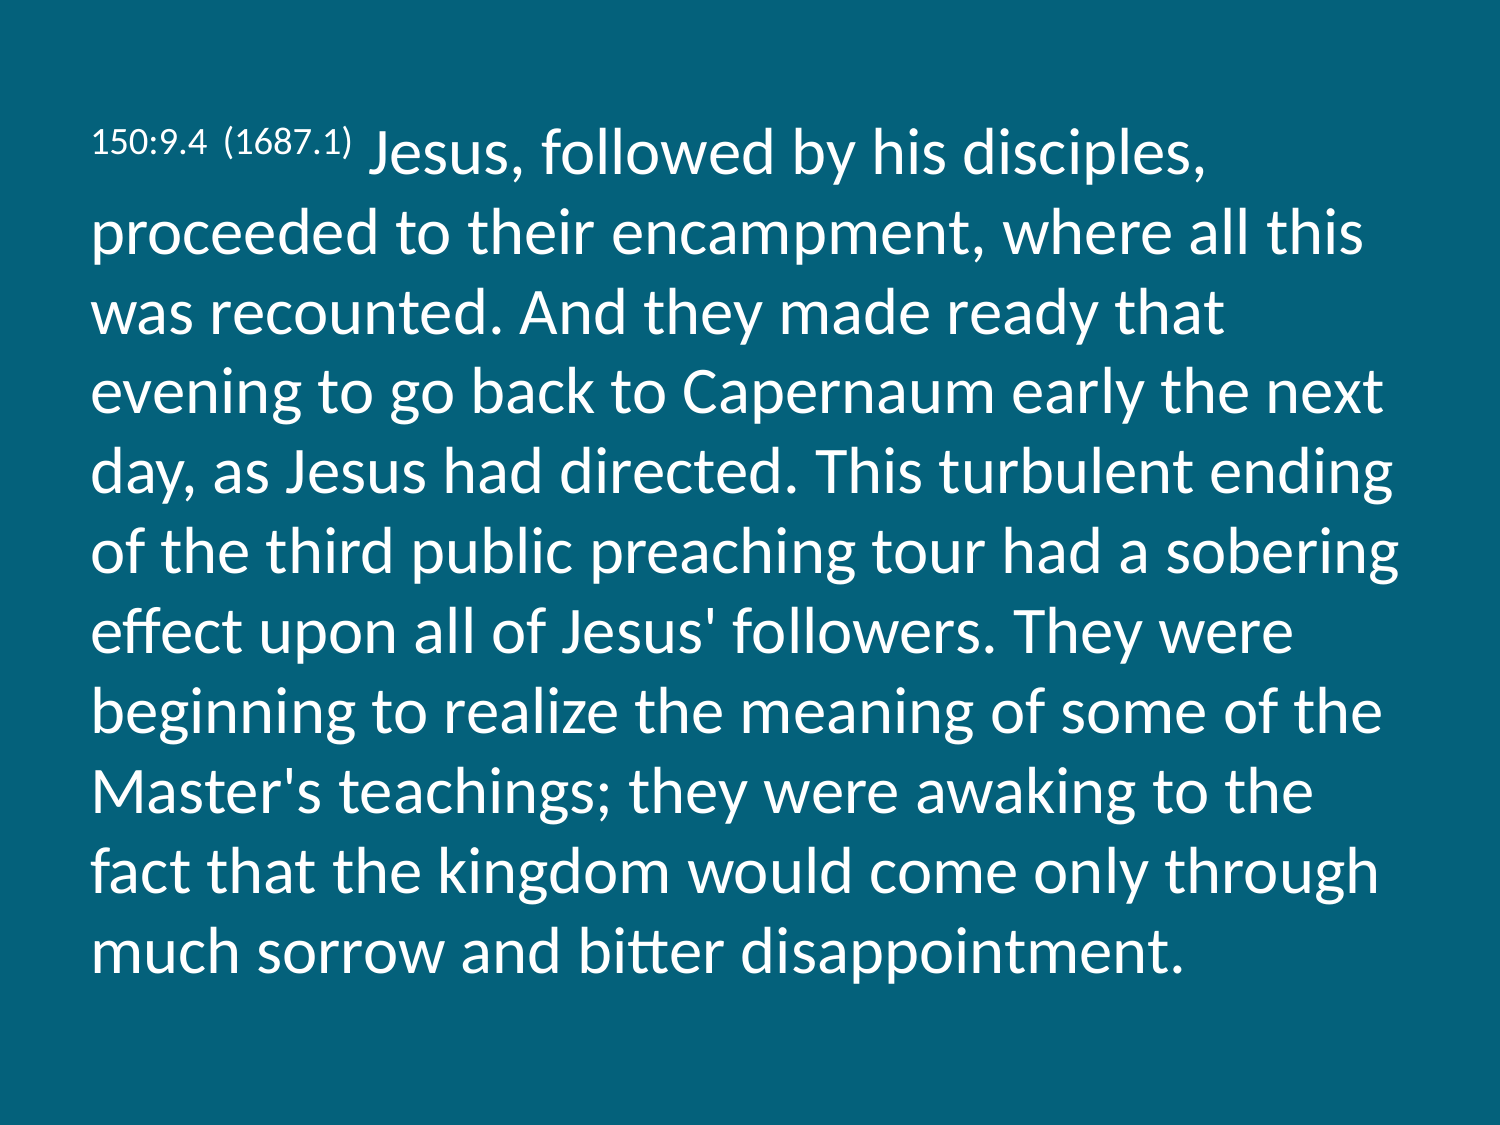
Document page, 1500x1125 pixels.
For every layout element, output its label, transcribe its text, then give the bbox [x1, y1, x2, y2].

list 150:9.4 (1687.1) Jesus, followed by his disciples, proceeded to their encampment, where all this was recounted. And they made ready that evening to go back to Capernaum early the next day, as Jesus had directed. This turbulent ending of the third public preaching tour had a sobering effect upon all of Jesus' followers. They were beginning to realize the meaning of some of the Master's teachings; they were awaking to the fact that the kingdom would come only through much sorrow and bitter disappointment. [75, 99, 1425, 1005]
